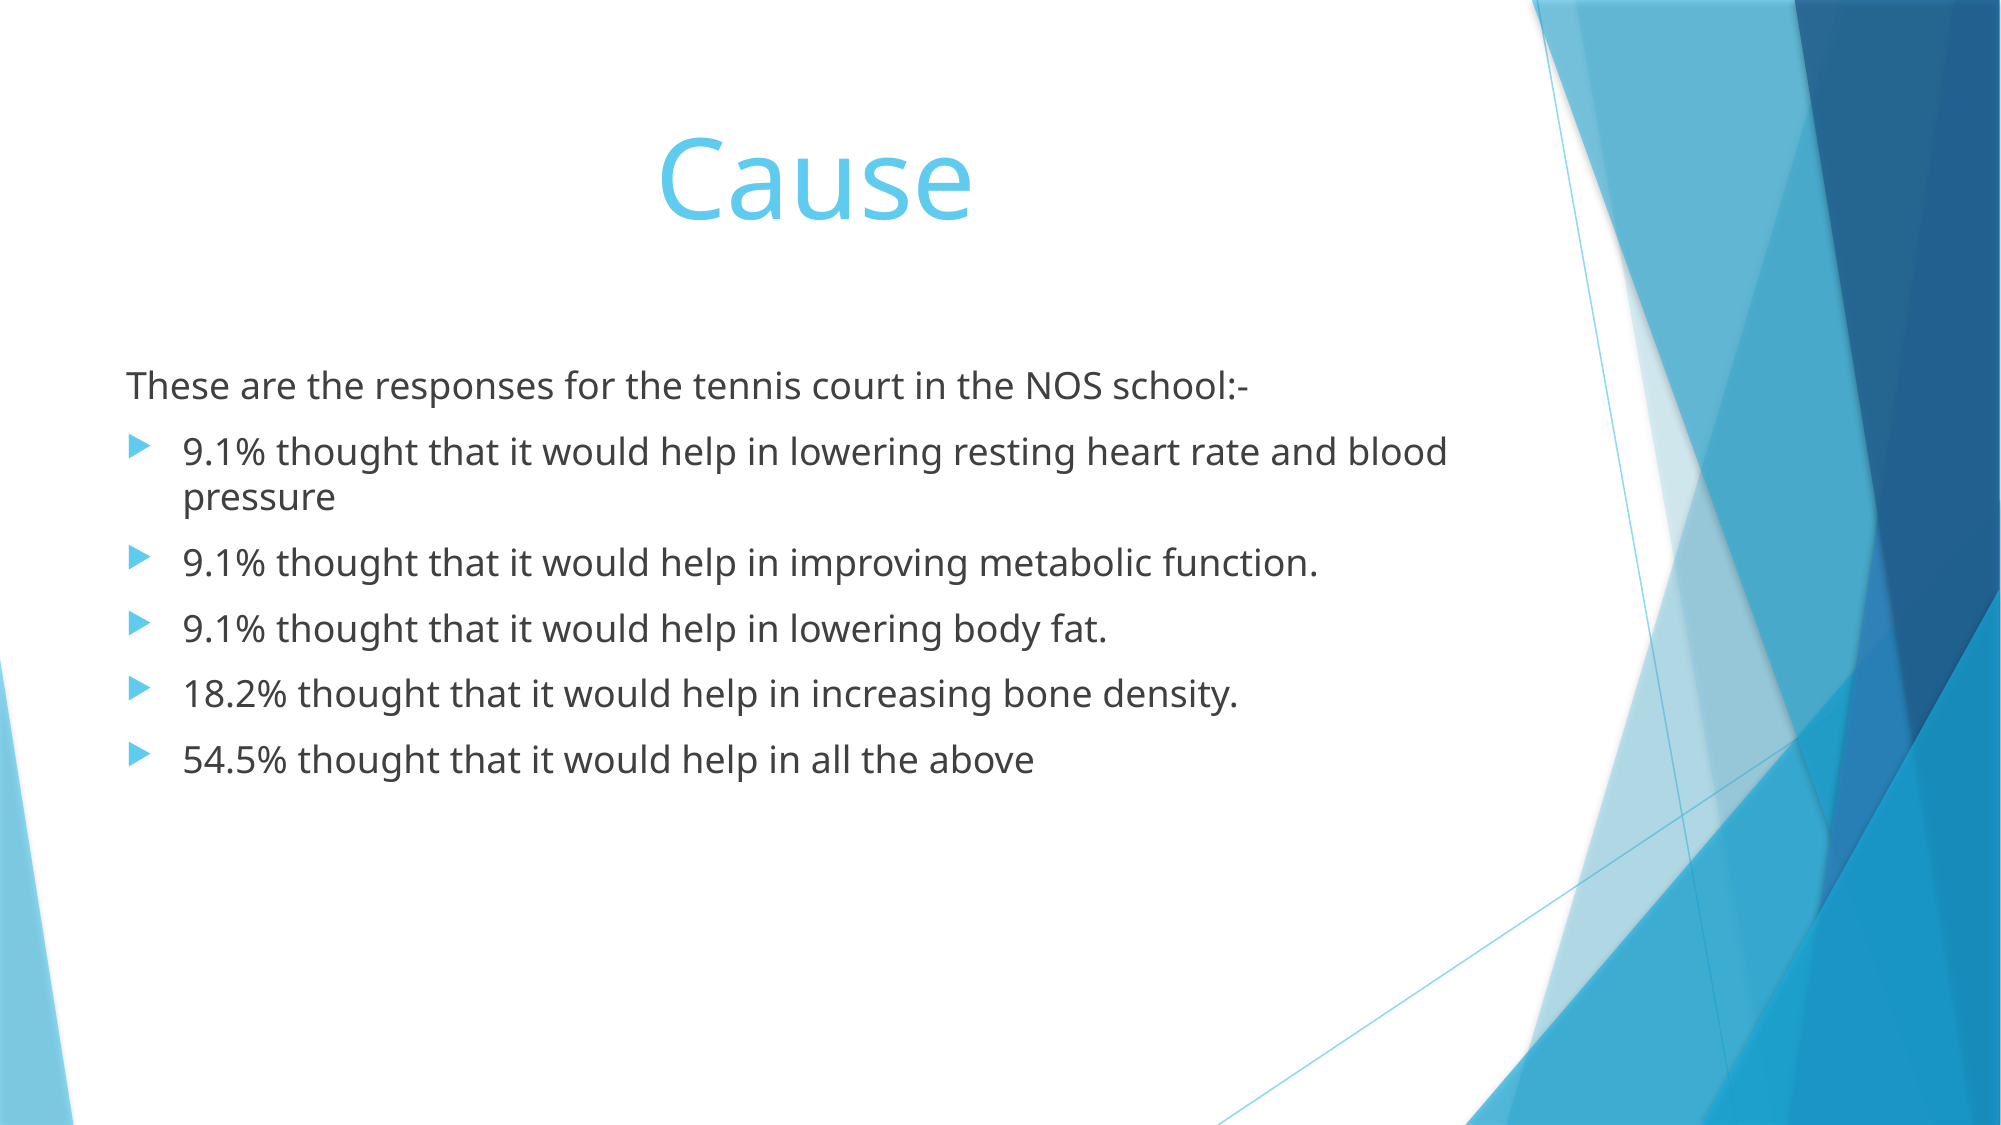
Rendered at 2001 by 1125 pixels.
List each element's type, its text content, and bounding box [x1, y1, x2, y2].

list These are the responses for the tennis court in the NOS school:- 9.1% thought that it would help in lowering resting heart rate and blood pressure 9.1% thought that it would help in improving metabolic function. 9.1% thought that it would help in lowering body fat. 18.2% thought that it would help in increasing bone density. 54.5% thought that it would help in all the above [111, 354, 1522, 992]
title Cause [111, 99, 1522, 317]
